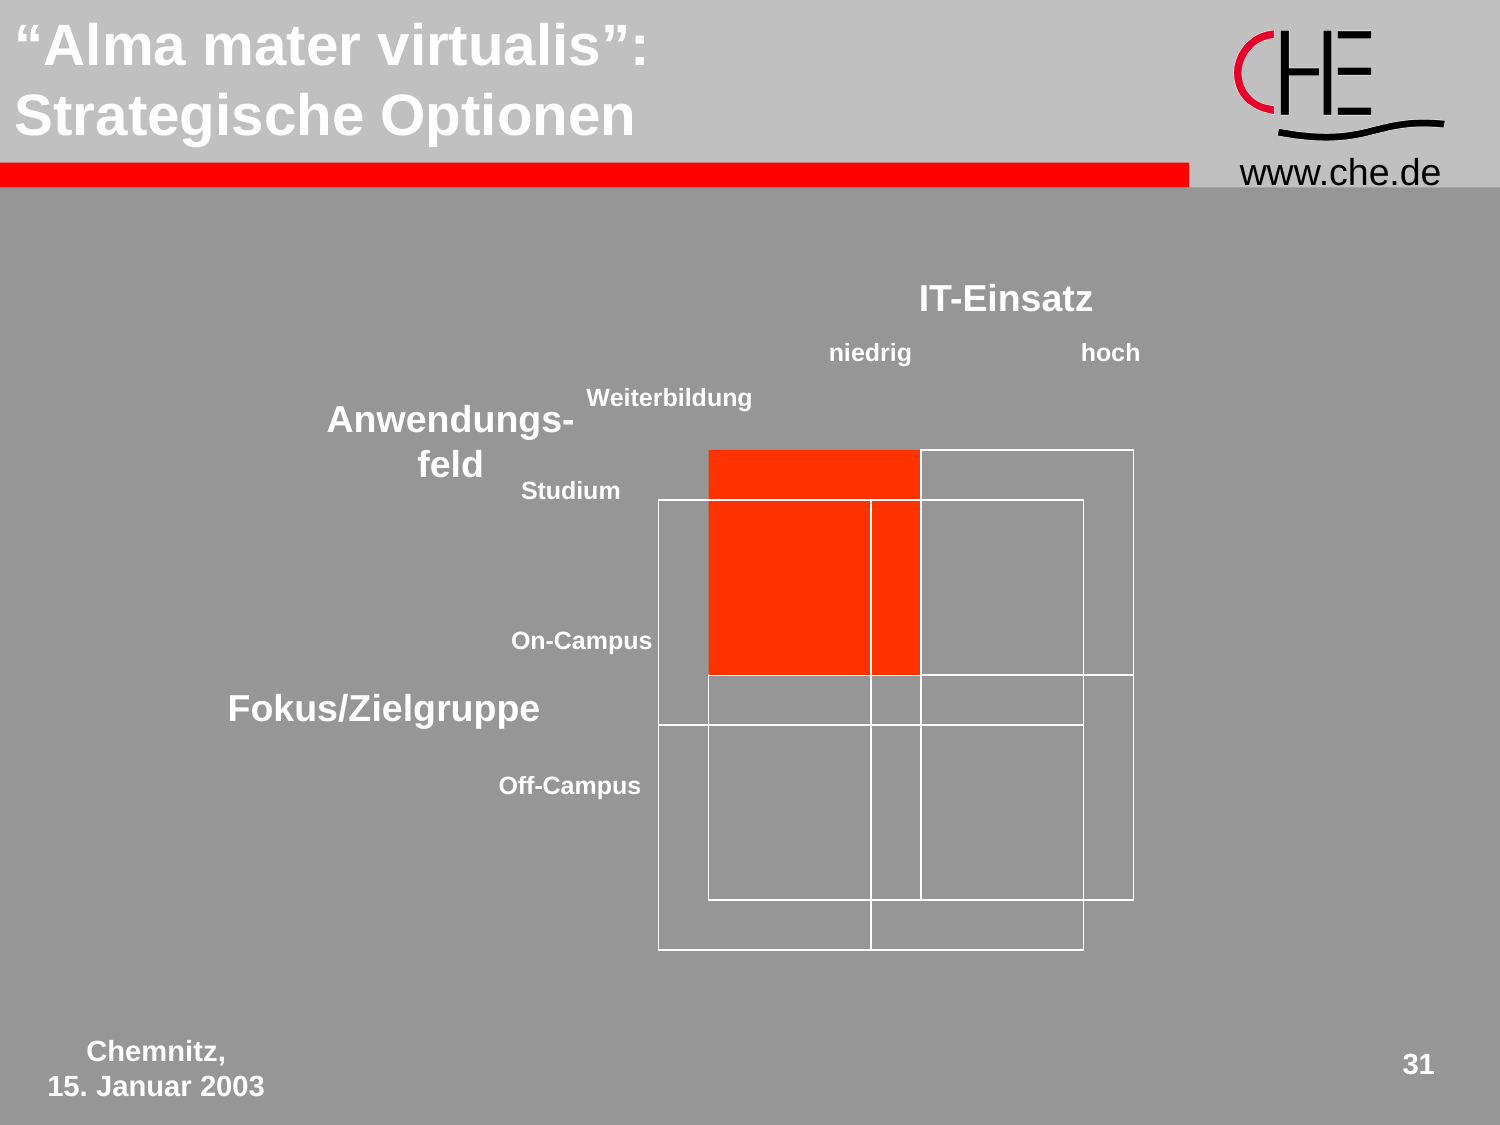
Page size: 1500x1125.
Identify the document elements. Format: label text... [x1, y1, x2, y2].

slide_number 31 [1362, 1037, 1450, 1100]
text_box Off-Campus [483, 761, 657, 807]
text_box IT-Einsatz [903, 266, 1109, 327]
picture [1233, 27, 1446, 143]
text_box [871, 499, 1084, 725]
text_box Studium [506, 466, 637, 512]
text_box [921, 449, 1134, 675]
text_box [658, 499, 871, 725]
text_box niedrig [813, 329, 928, 375]
text_box [708, 725, 921, 900]
text_box hoch [1065, 329, 1156, 375]
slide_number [0, 1025, 313, 1100]
text_box [658, 725, 871, 950]
text_box [921, 675, 1134, 900]
text_box Fokus/Zielgruppe [212, 677, 556, 737]
text_box Weiterbildung [571, 374, 768, 420]
text_box [871, 900, 1084, 950]
text_box “Alma mater virtualis”: Strategische Optionen [0, 0, 1138, 155]
text_box [708, 449, 921, 499]
text_box Anwendungs- feld [311, 387, 590, 492]
text_box On-Campus [496, 616, 668, 662]
